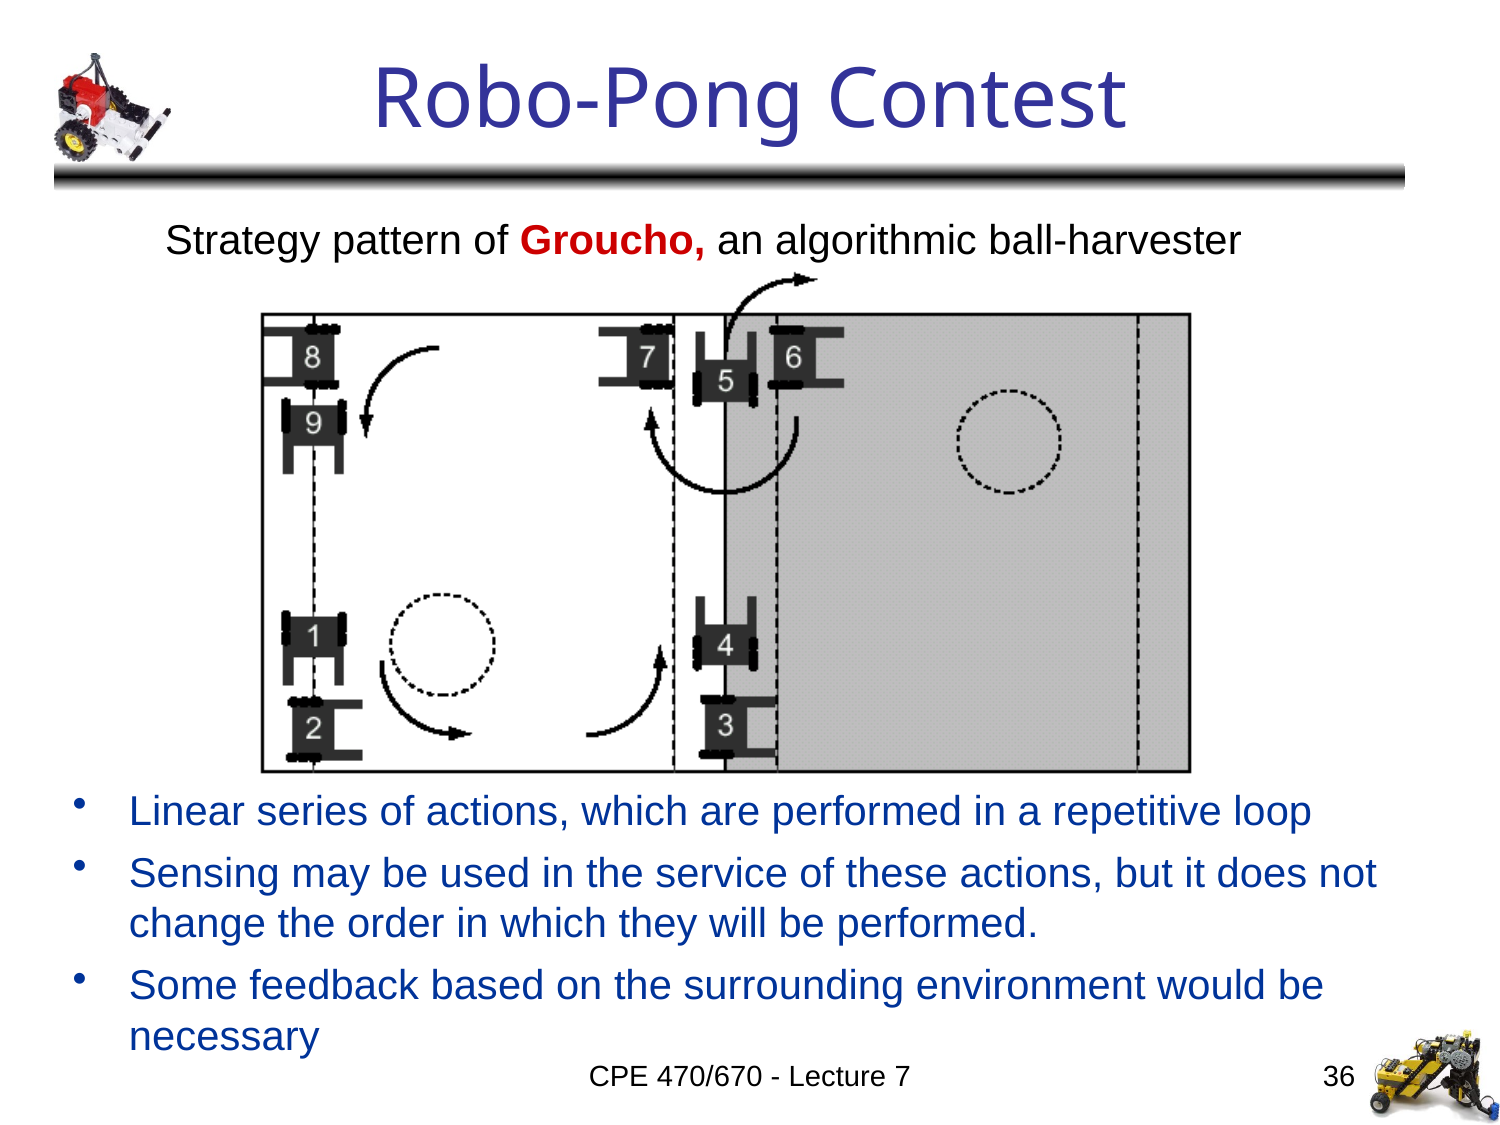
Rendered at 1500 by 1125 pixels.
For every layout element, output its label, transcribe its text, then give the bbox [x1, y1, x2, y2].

picture [243, 263, 1204, 786]
picture [54, 53, 171, 162]
slide_number 36 [1074, 1049, 1371, 1103]
title Robo-Pong Contest [74, 37, 1426, 151]
list Linear series of actions, which are performed in a repetitive loop Sensing may be used in the service of these actions, but it does not change the order in which they will be performed. Some feedback based on the surrounding environment would be necessary [57, 775, 1460, 1082]
footer CPE 470/670 - Lecture 7 [512, 1082, 988, 1103]
picture [1369, 1029, 1500, 1125]
text_box Strategy pattern of Groucho, an algorithmic ball-harvester [150, 205, 1264, 271]
